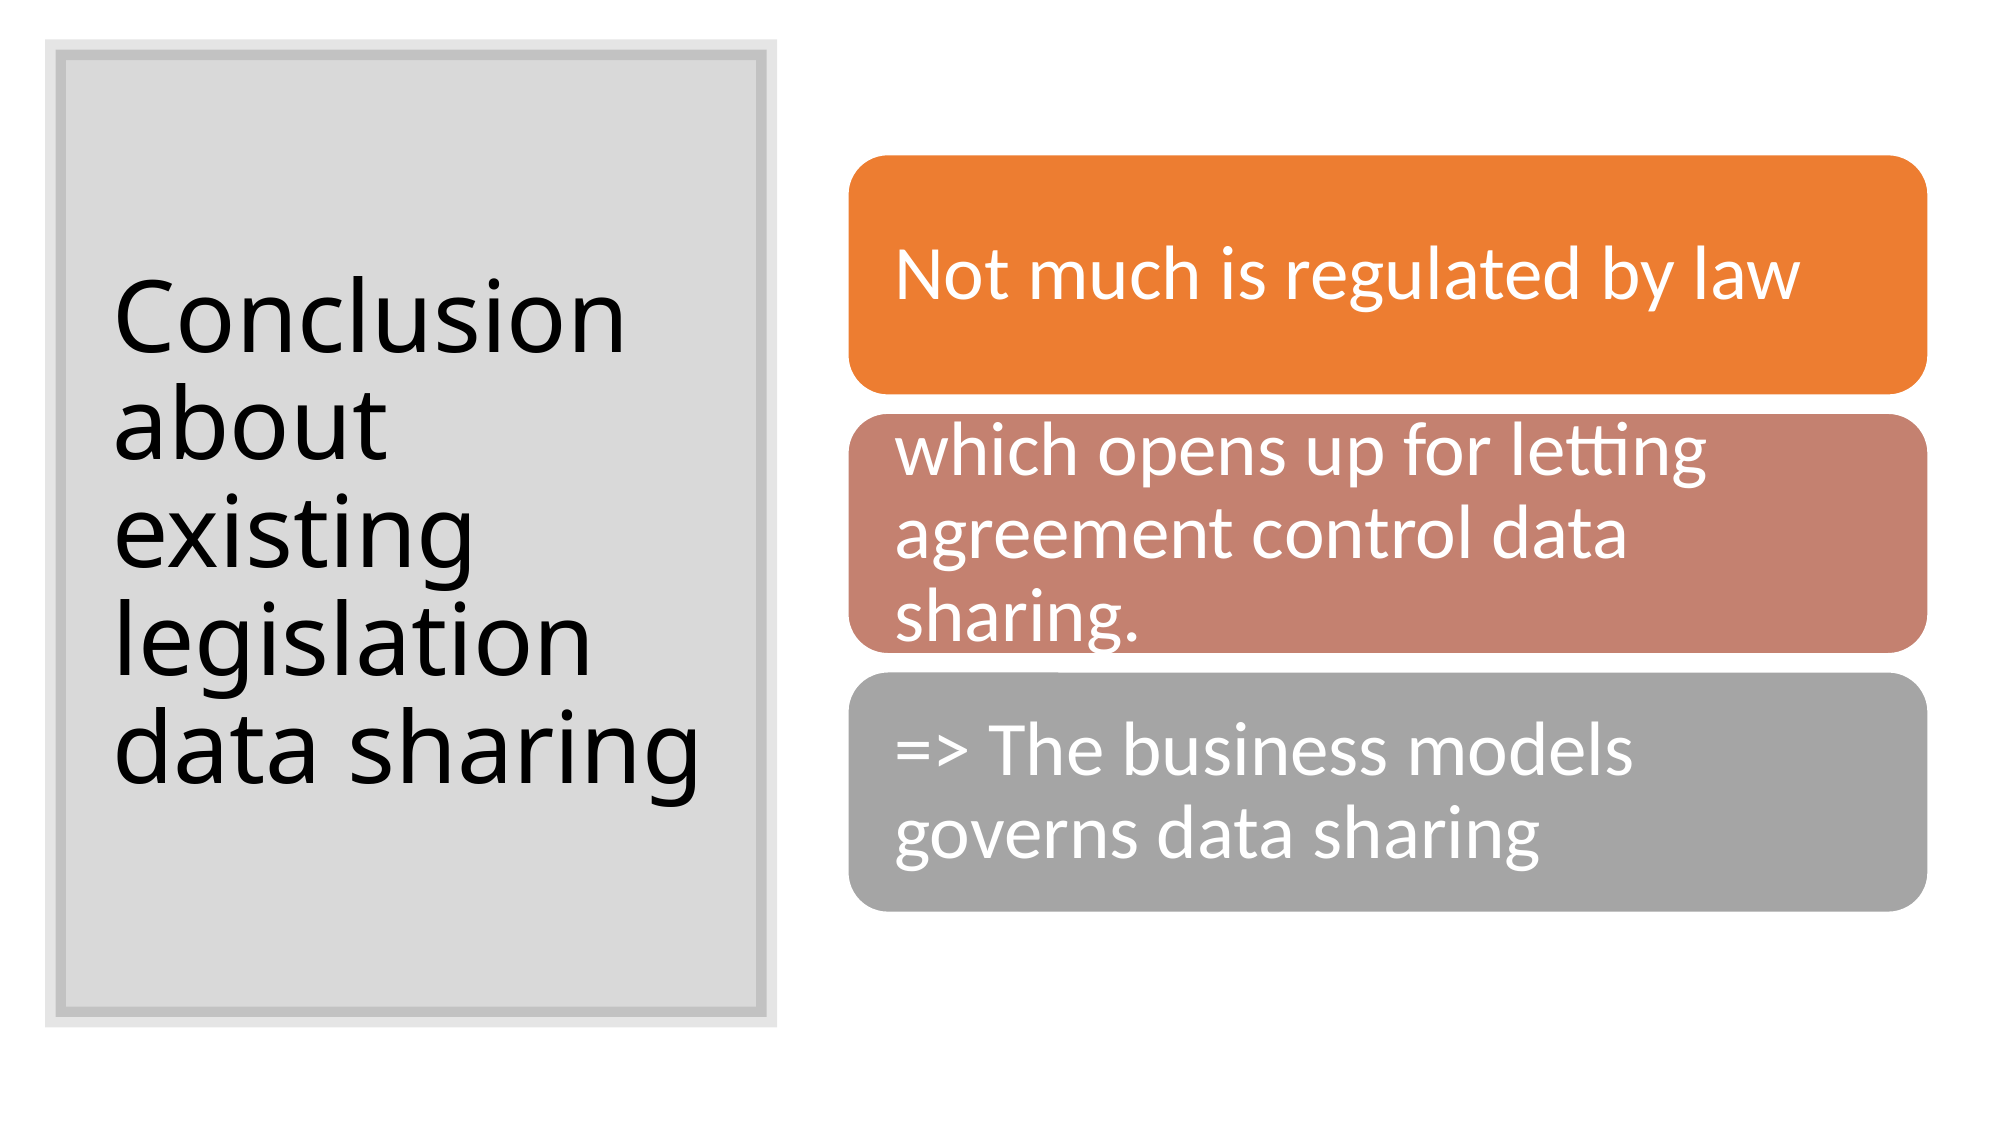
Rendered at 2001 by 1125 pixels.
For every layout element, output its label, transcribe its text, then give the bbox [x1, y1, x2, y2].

title Conclusion about existing legislation data sharing [97, 104, 722, 967]
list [847, 49, 1929, 1018]
text_box [54, 49, 768, 1018]
